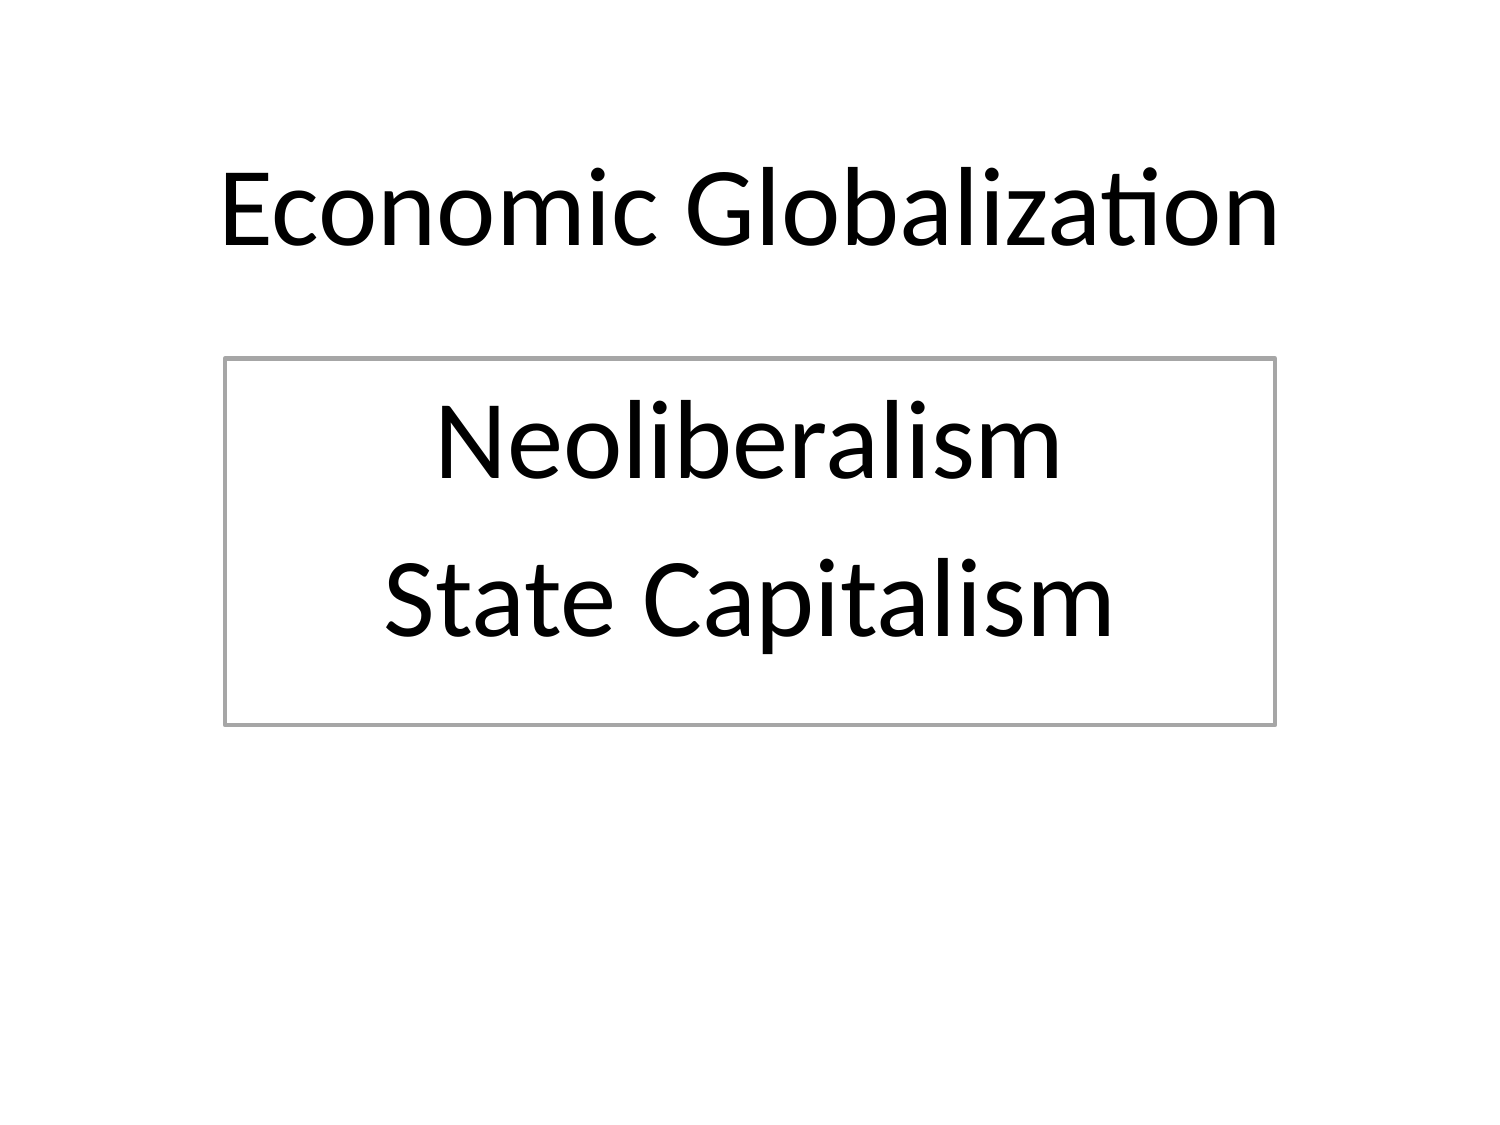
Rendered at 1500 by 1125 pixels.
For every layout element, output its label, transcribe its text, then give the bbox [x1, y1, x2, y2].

subtitle Neoliberalism State Capitalism [225, 358, 1275, 725]
title Economic Globalization [112, 75, 1388, 325]
